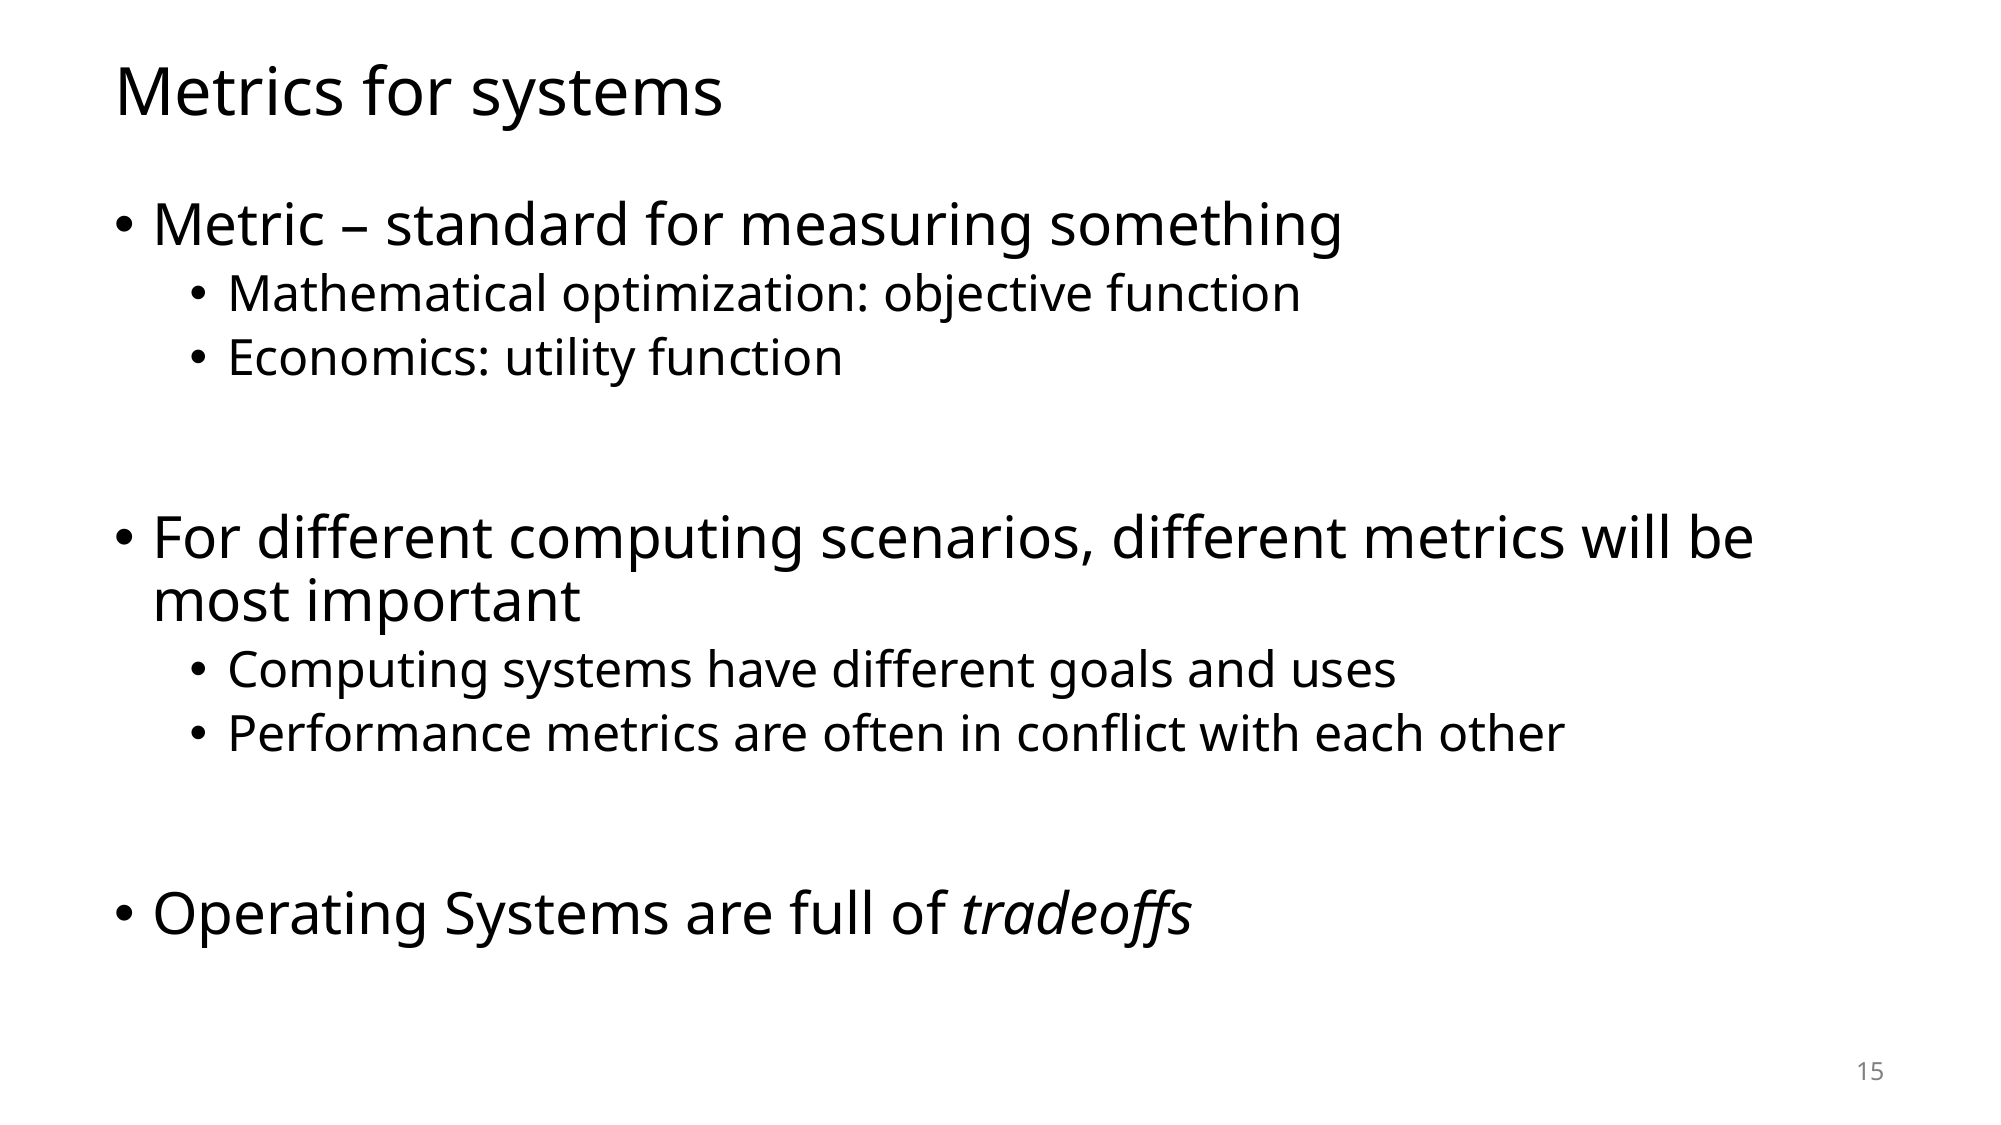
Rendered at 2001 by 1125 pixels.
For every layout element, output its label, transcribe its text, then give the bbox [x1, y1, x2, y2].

list Metric – standard for measuring something Mathematical optimization: objective function Economics: utility function For different computing scenarios, different metrics will be most important Computing systems have different goals and uses Performance metrics are often in conflict with each other Operating Systems are full of tradeoffs [99, 187, 1900, 1013]
title Metrics for systems [99, 37, 1900, 150]
slide_number 15 [1749, 1042, 1900, 1103]
